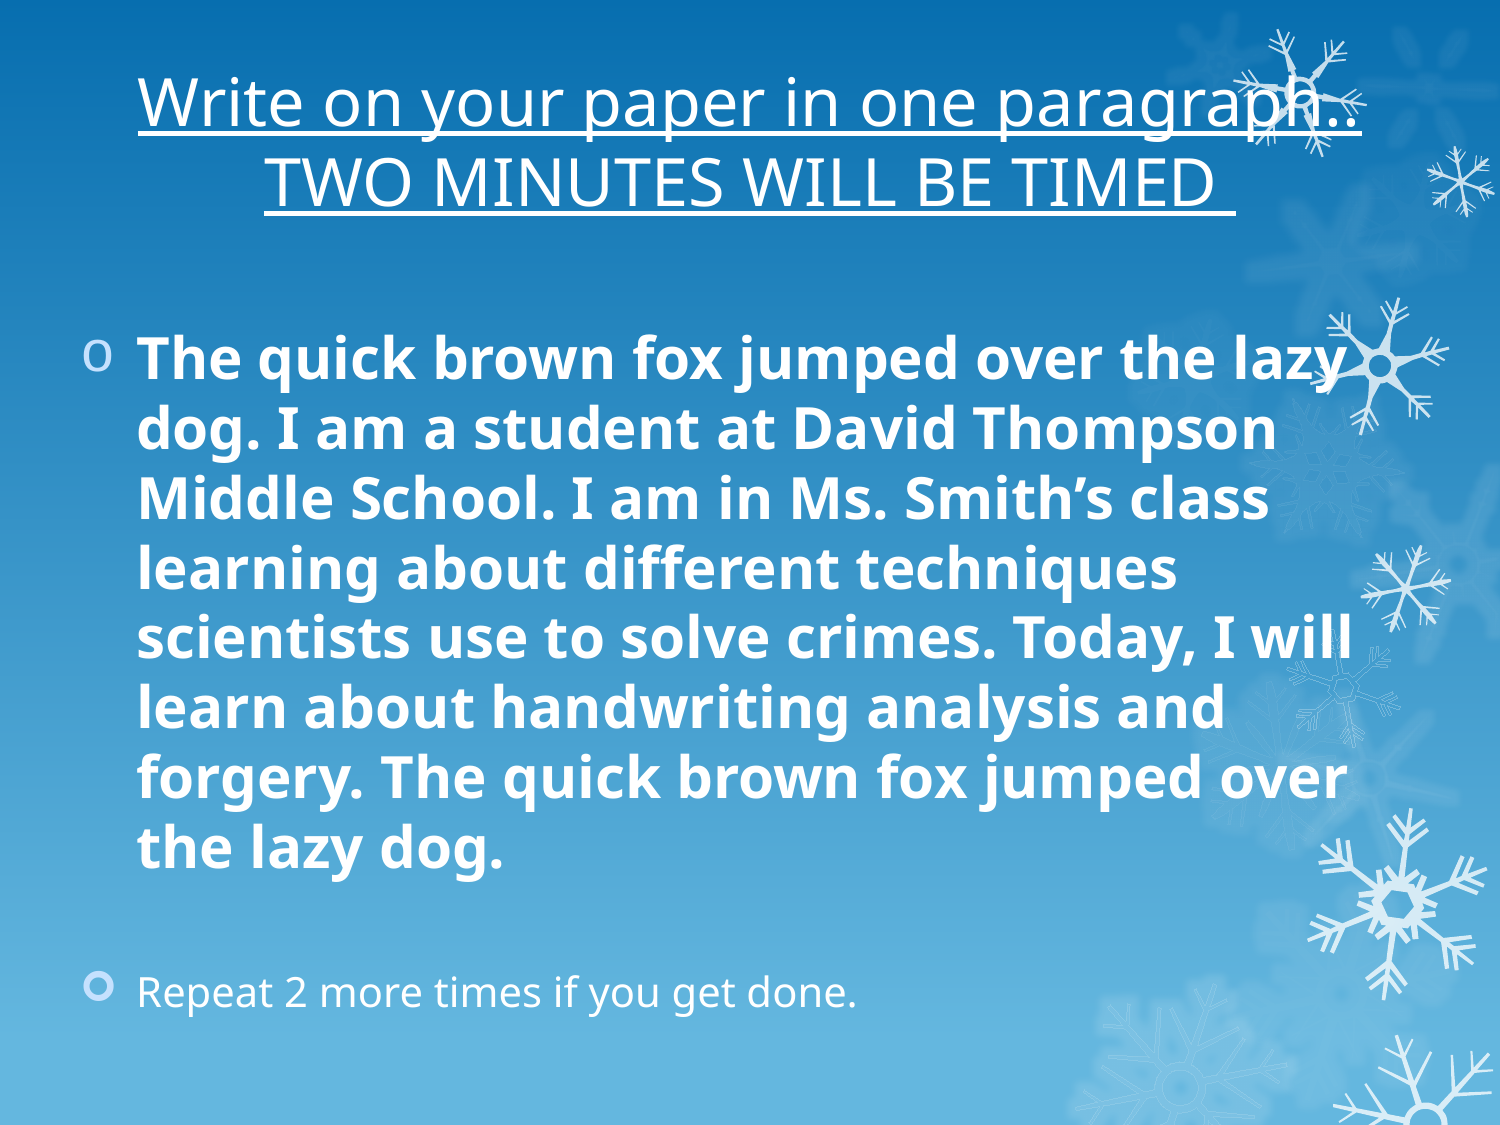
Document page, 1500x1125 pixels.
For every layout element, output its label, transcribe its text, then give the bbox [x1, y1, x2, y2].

list The quick brown fox jumped over the lazy dog. I am a student at David Thompson Middle School. I am in Ms. Smith’s class learning about different techniques scientists use to solve crimes. Today, I will learn about handwriting analysis and forgery. The quick brown fox jumped over the lazy dog. Repeat 2 more times if you get done. [64, 278, 1415, 1059]
title Write on your paper in one paragraph.. TWO MINUTES WILL BE TIMED [75, 0, 1425, 279]
